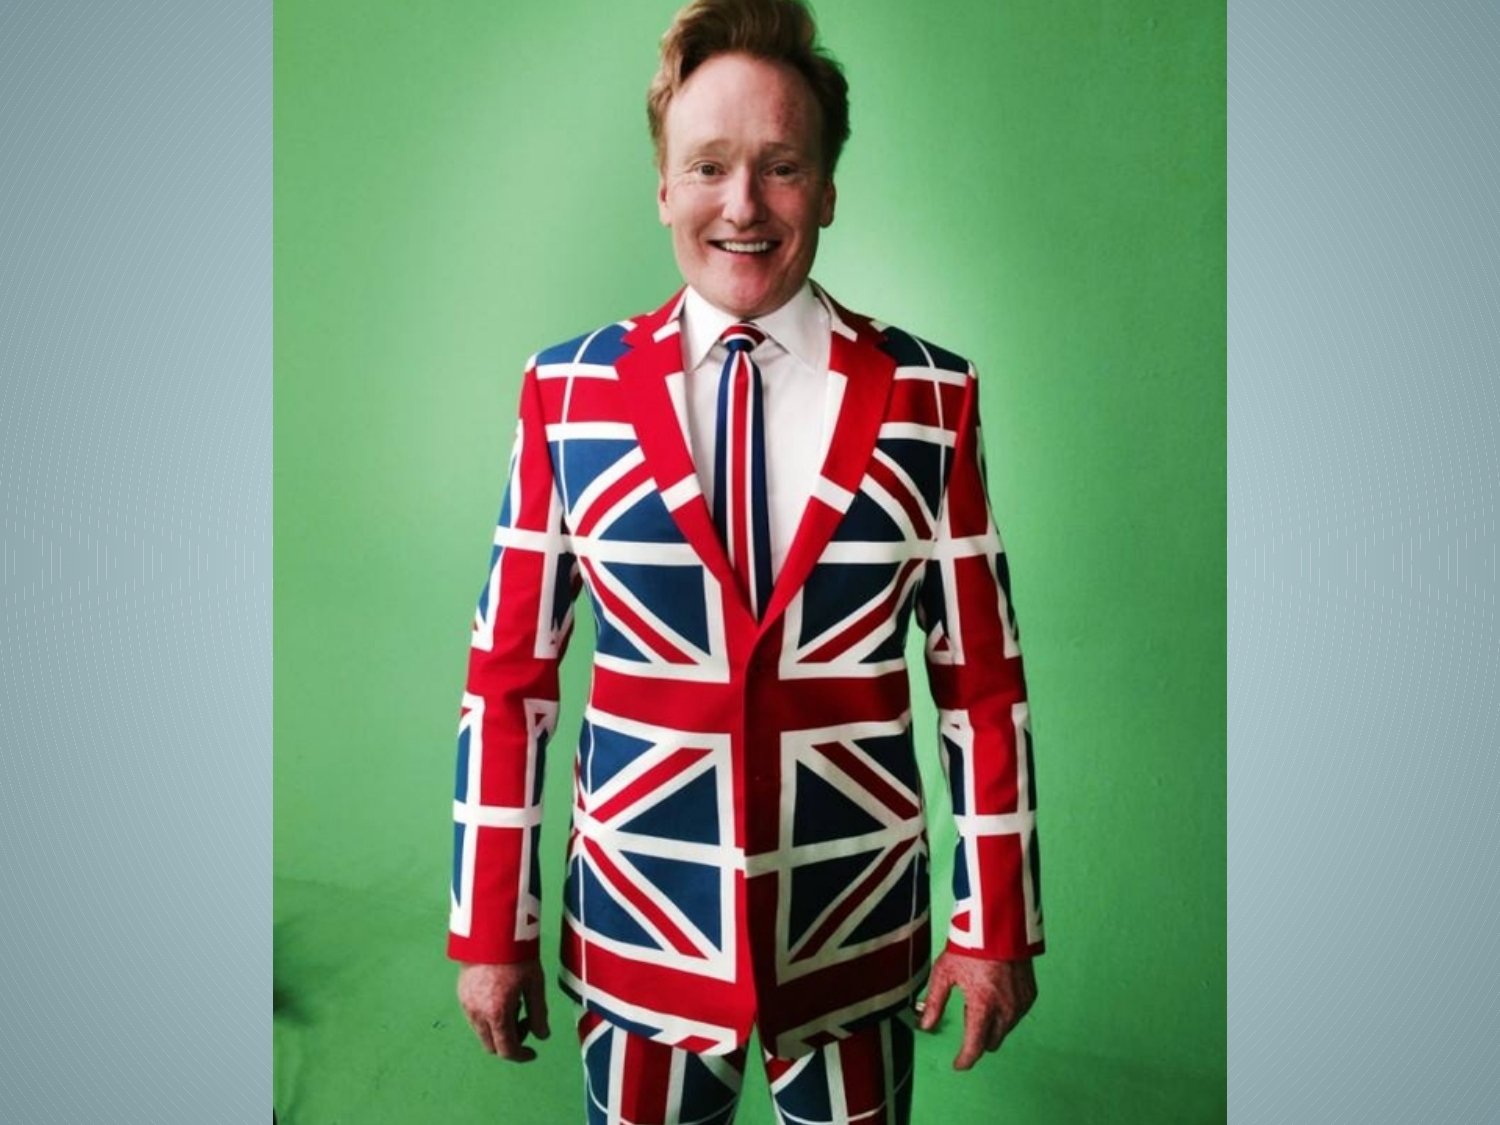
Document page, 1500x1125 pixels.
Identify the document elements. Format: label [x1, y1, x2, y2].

picture [273, 0, 1227, 1125]
